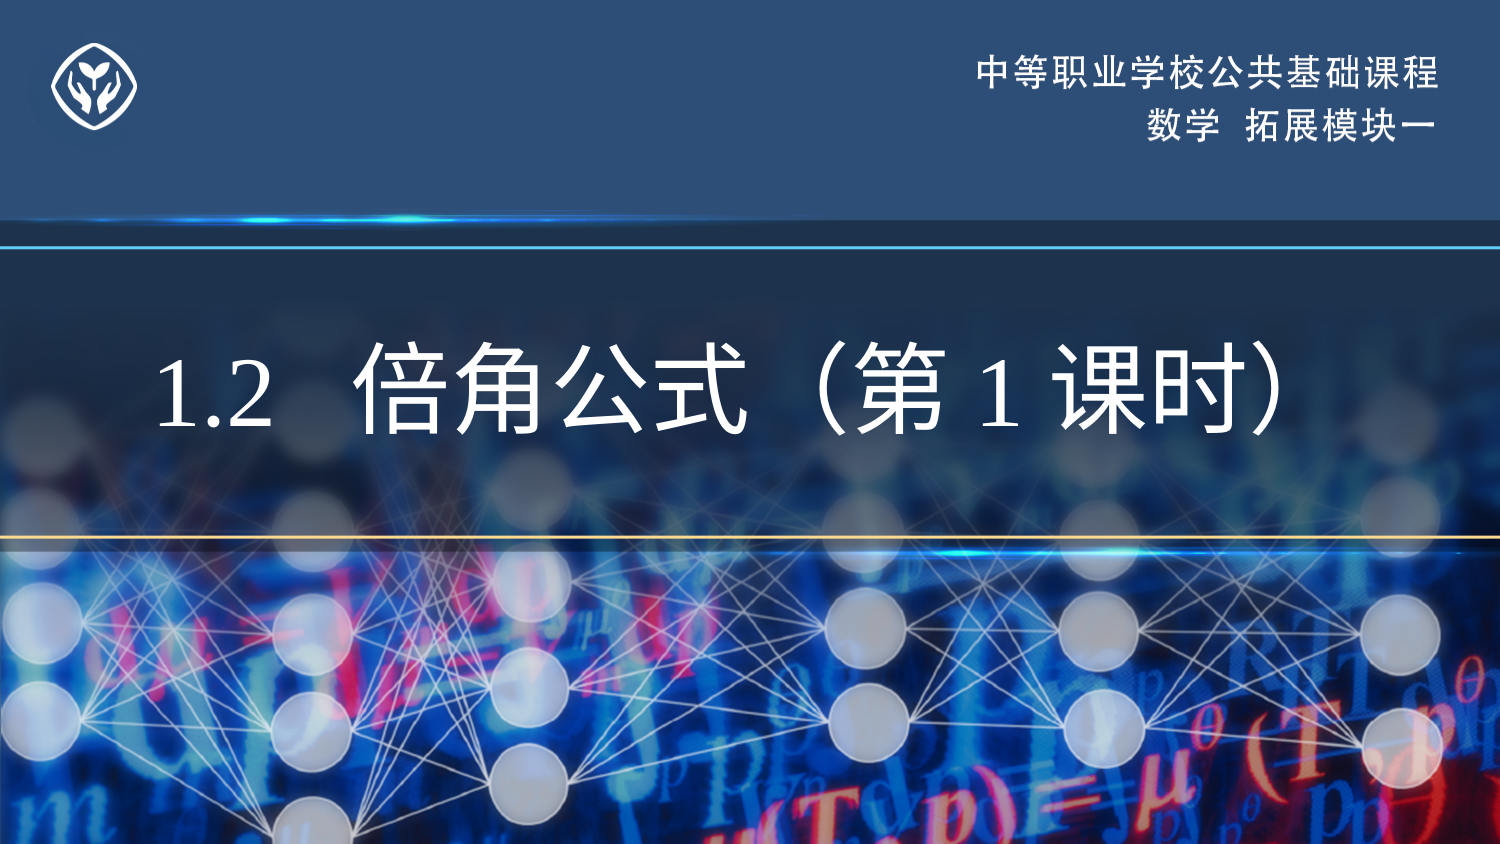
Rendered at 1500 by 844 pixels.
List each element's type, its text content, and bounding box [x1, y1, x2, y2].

picture [0, 0, 1500, 309]
title 1.2 倍角公式（第1课时） [0, 309, 1500, 464]
picture [0, 464, 1500, 844]
